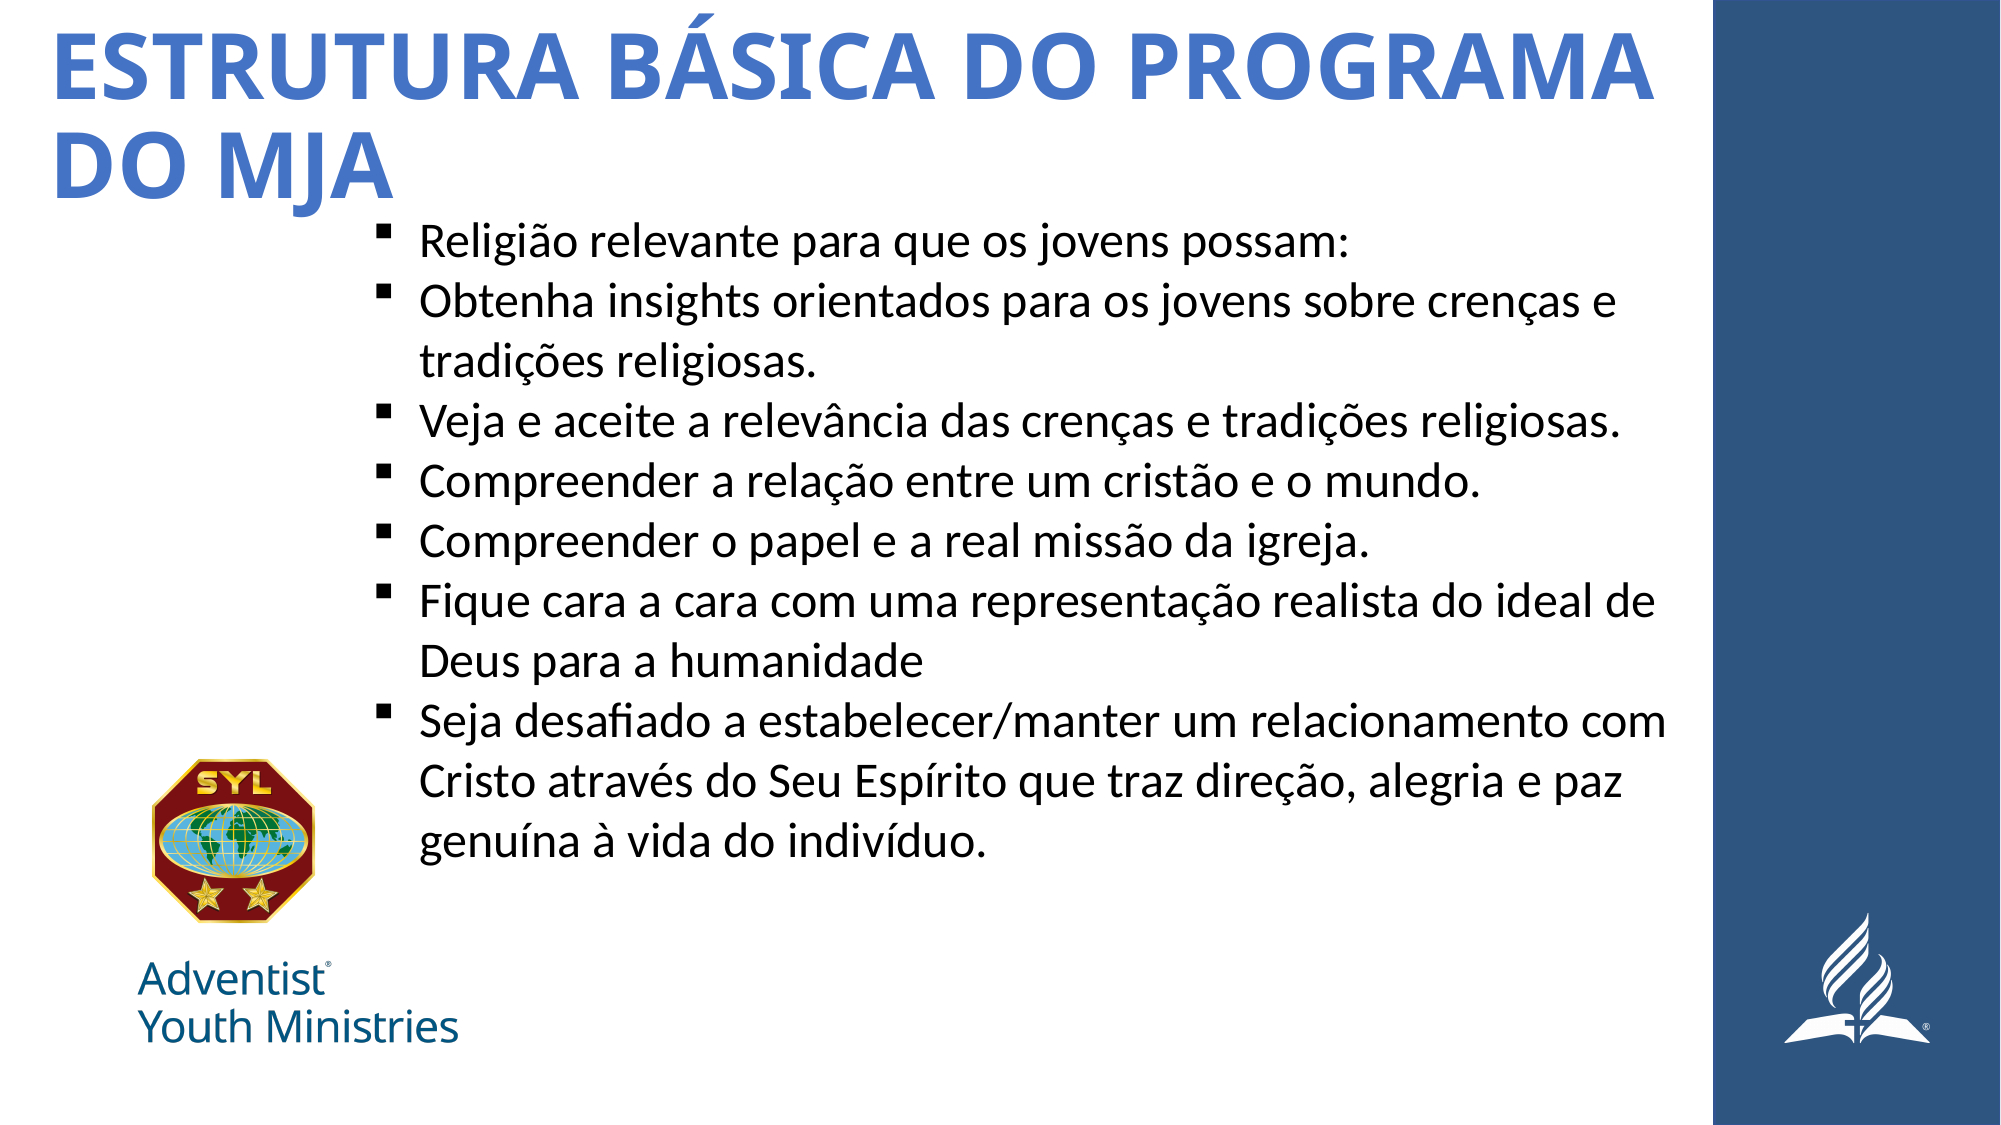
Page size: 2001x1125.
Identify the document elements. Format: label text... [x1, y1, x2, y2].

title ESTRUTURA BÁSICA DO PROGRAMA DO MJA [34, 28, 1715, 211]
picture [109, 730, 489, 1064]
picture [1771, 892, 1943, 1064]
text_box Religião relevante para que os jovens possam: Obtenha insights orientados para os jovens sobre crenças e tradições religiosas. Veja e aceite a relevância das crenças e tradições religiosas. Compreender a relação entre um cristão e o mundo. Compreender o papel e a real missão da igreja. Fique cara a cara com uma representação realista do ideal de Deus para a humanidade Seja desafiado a estabelecer/manter um relacionamento com Cristo através do Seu Espírito que traz direção, alegria e paz genuína à vida do indivíduo. [357, 200, 1715, 875]
